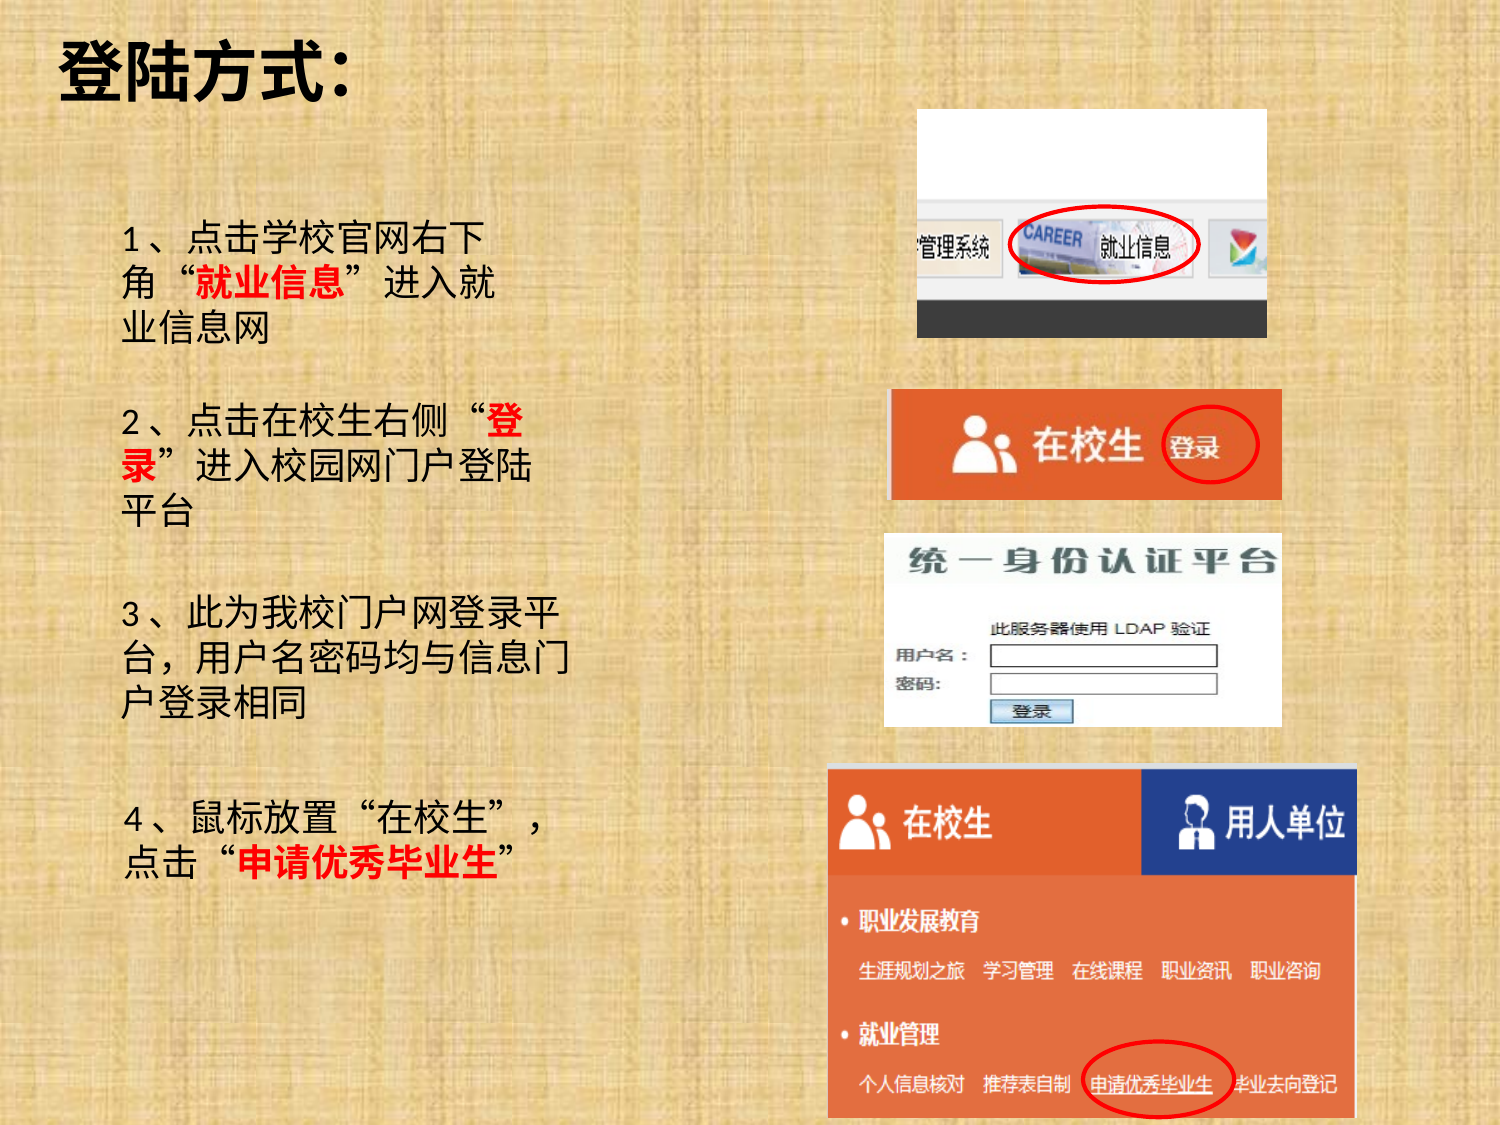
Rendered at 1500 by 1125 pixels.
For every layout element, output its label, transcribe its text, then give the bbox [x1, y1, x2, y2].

text_box 1、点击学校官网右下角“就业信息”进入就业信息网 [106, 206, 532, 357]
text_box 4、鼠标放置“在校生”，点击“申请优秀毕业生” [108, 786, 593, 892]
text_box 3、此为我校门户网登录平台，用户名密码均与信息门户登录相同 [105, 581, 613, 731]
text_box 2、点击在校生右侧“登录”进入校园网门户登陆平台 [106, 389, 567, 540]
picture [0, 0, 1500, 1125]
text_box 登陆方式： [43, 22, 1258, 117]
